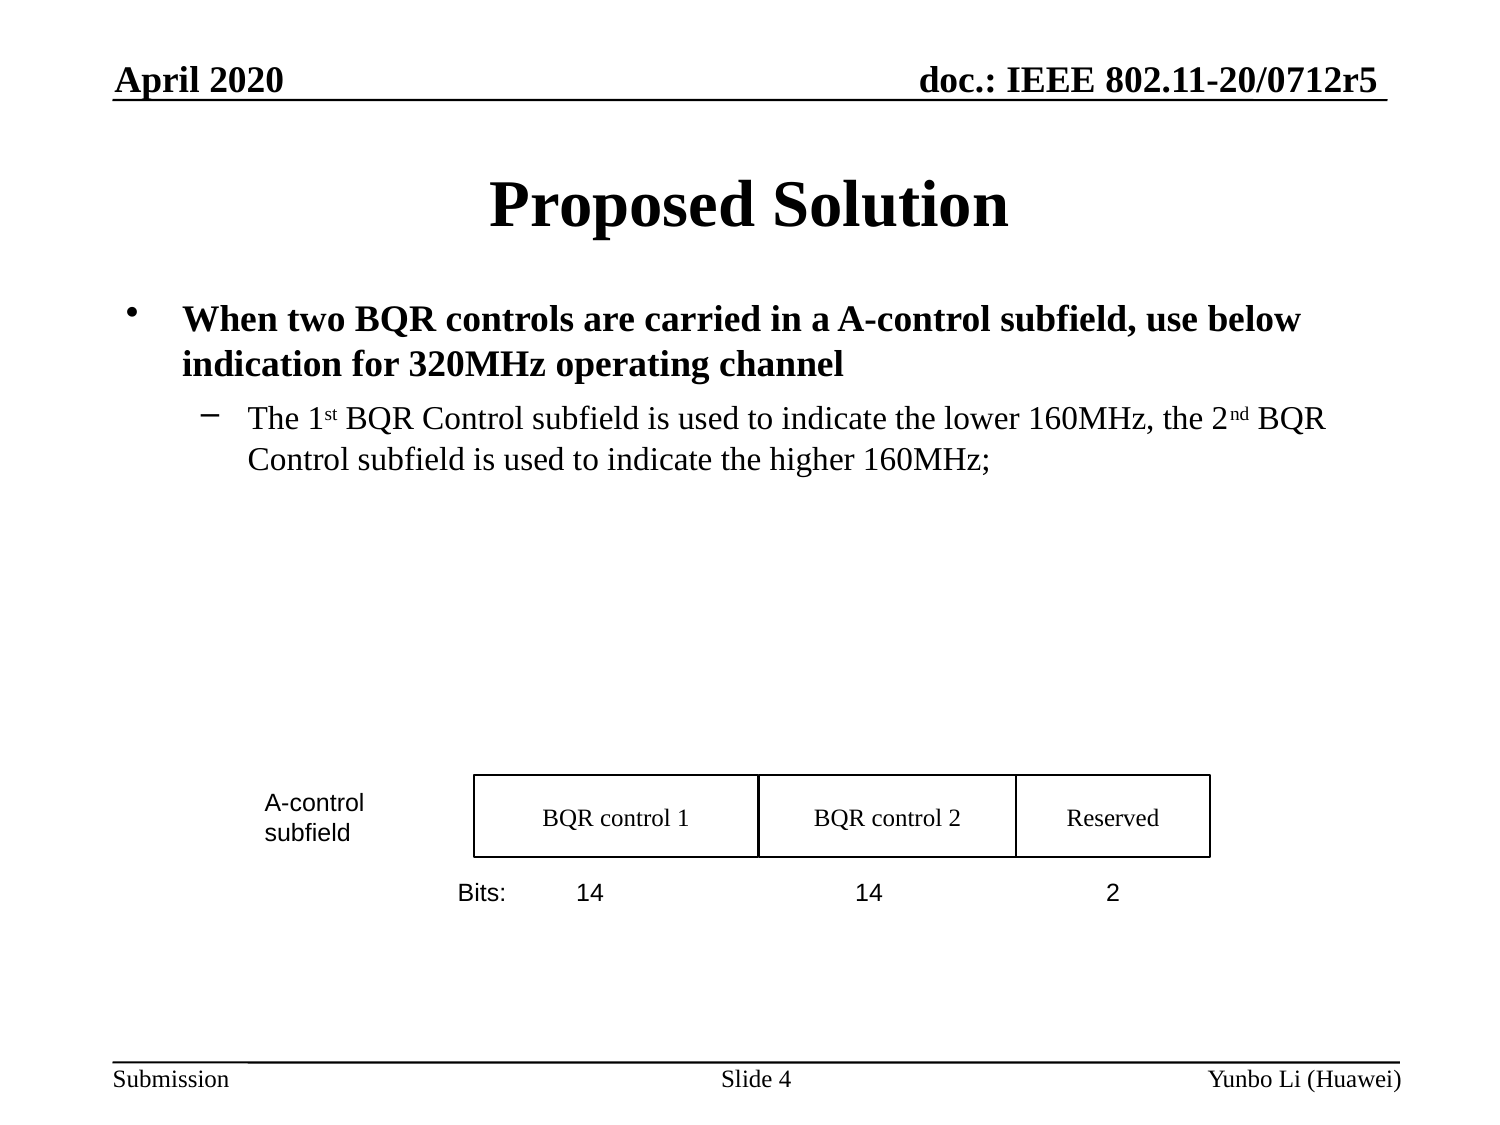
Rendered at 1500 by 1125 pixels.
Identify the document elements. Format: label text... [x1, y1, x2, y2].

text_box Bits: 14 14 2 [442, 868, 1138, 914]
text_box A-control subfield [249, 779, 444, 854]
list When two BQR controls are carried in a A-control subfield, use below indication for 320MHz operating channel The 1st BQR Control subfield is used to indicate the lower 160MHz, the 2nd BQR Control subfield is used to indicate the higher 160MHz; [110, 286, 1386, 1063]
footer Yunbo Li (Huawei) [1204, 1061, 1402, 1093]
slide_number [114, 54, 286, 101]
text_box BQR control 1 [472, 773, 757, 859]
text_box Reserved [1014, 773, 1212, 859]
text_box BQR control 2 [757, 773, 1014, 859]
slide_number Slide 4 [712, 1061, 800, 1093]
title Proposed Solution [112, 112, 1388, 288]
